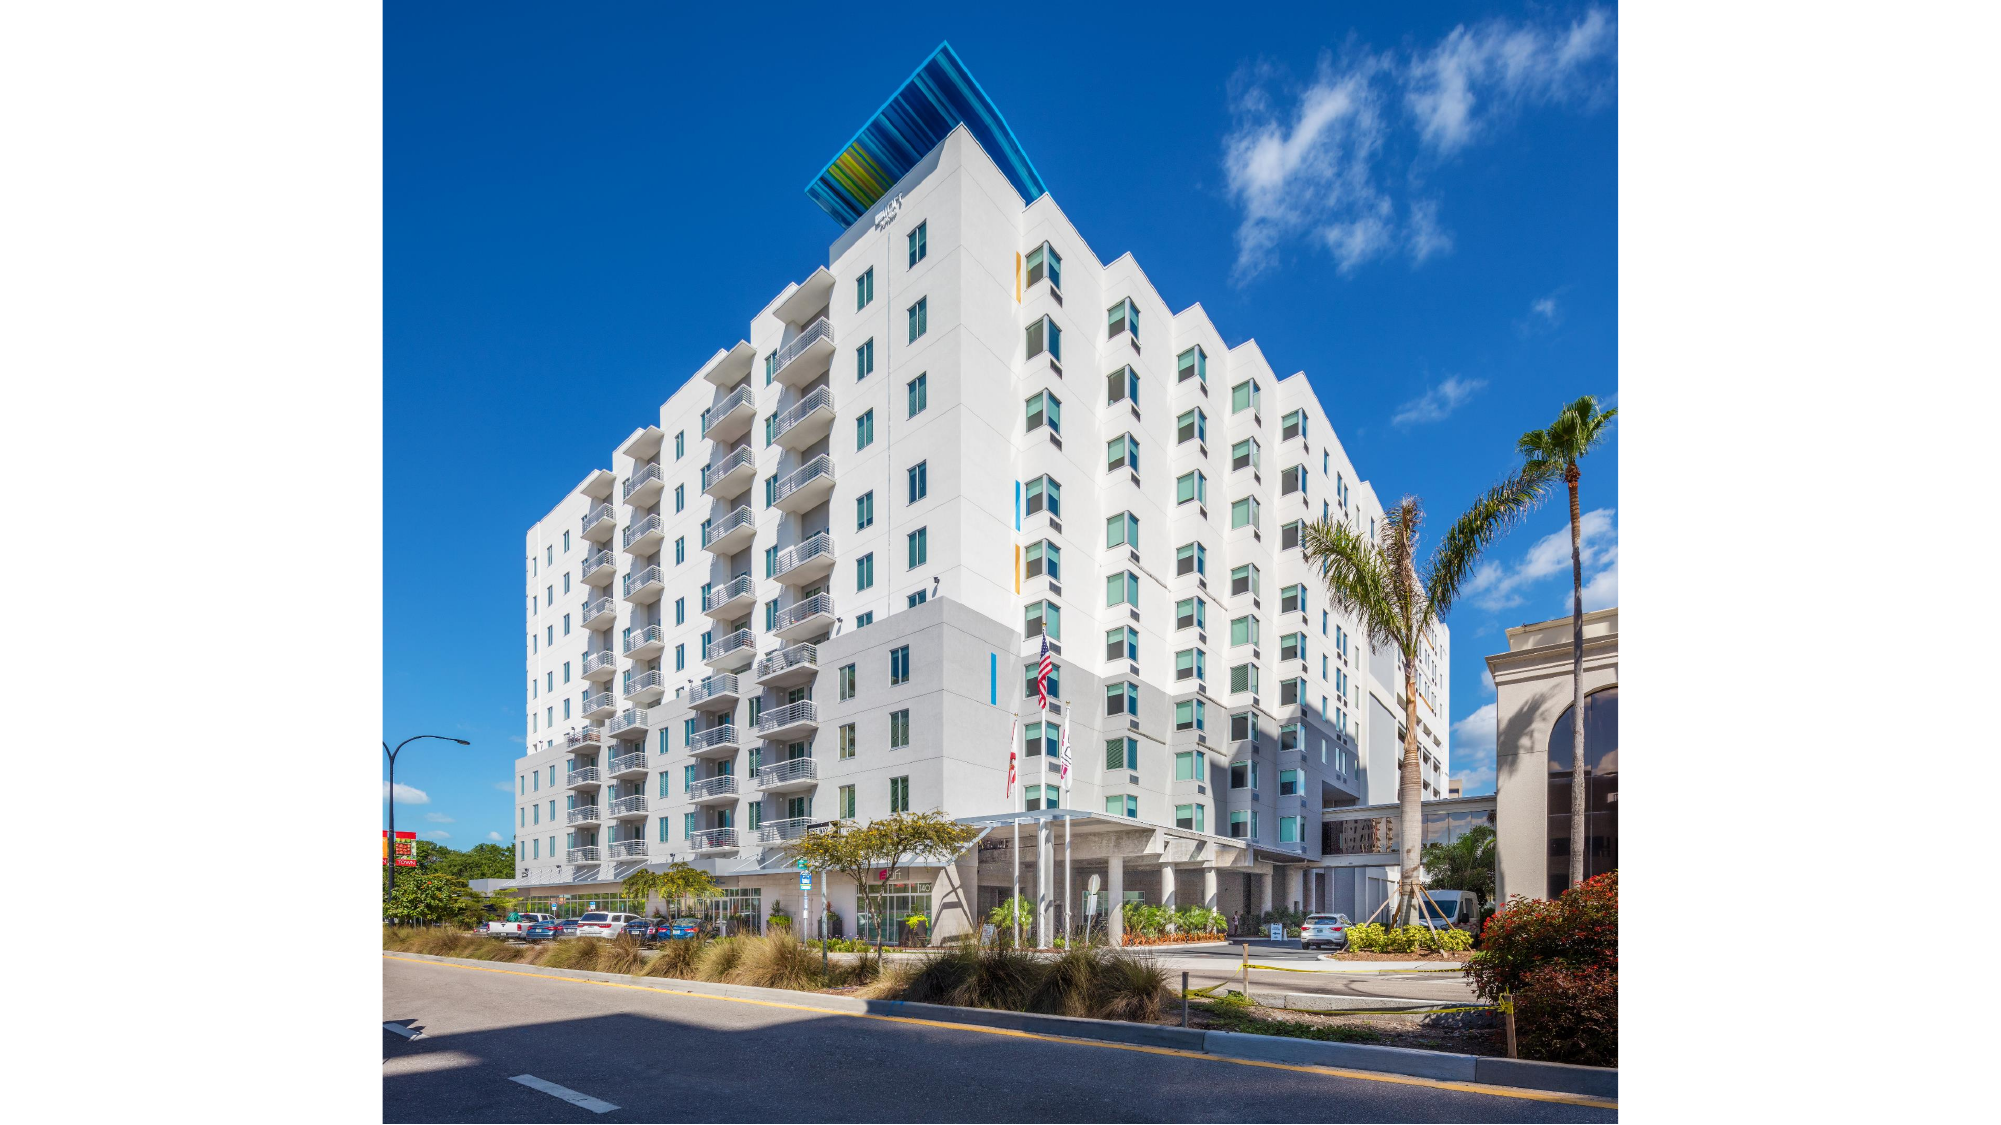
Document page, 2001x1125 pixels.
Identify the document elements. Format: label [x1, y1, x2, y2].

picture [382, 0, 1619, 1125]
